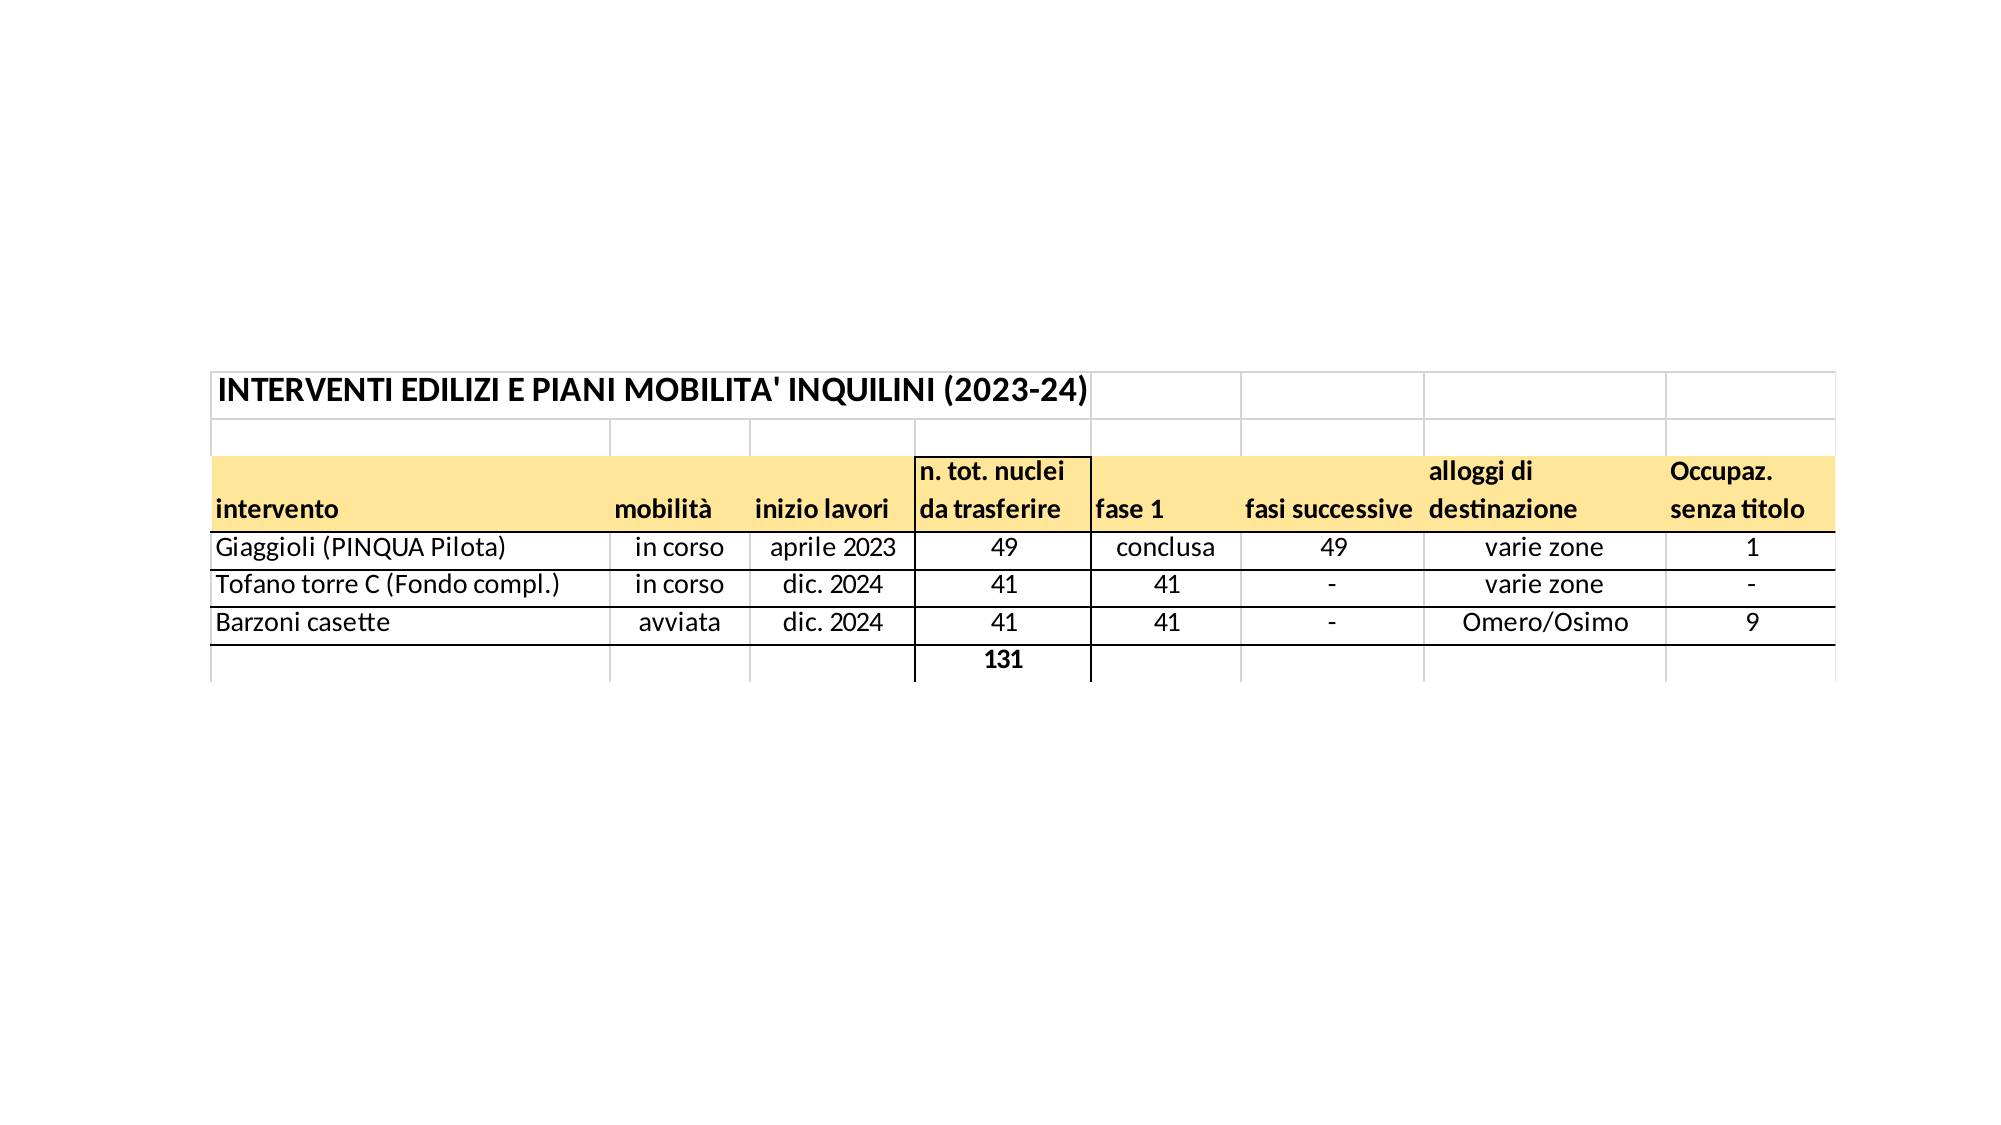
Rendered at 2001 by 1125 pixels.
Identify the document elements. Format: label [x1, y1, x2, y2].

picture [209, 371, 1838, 684]
